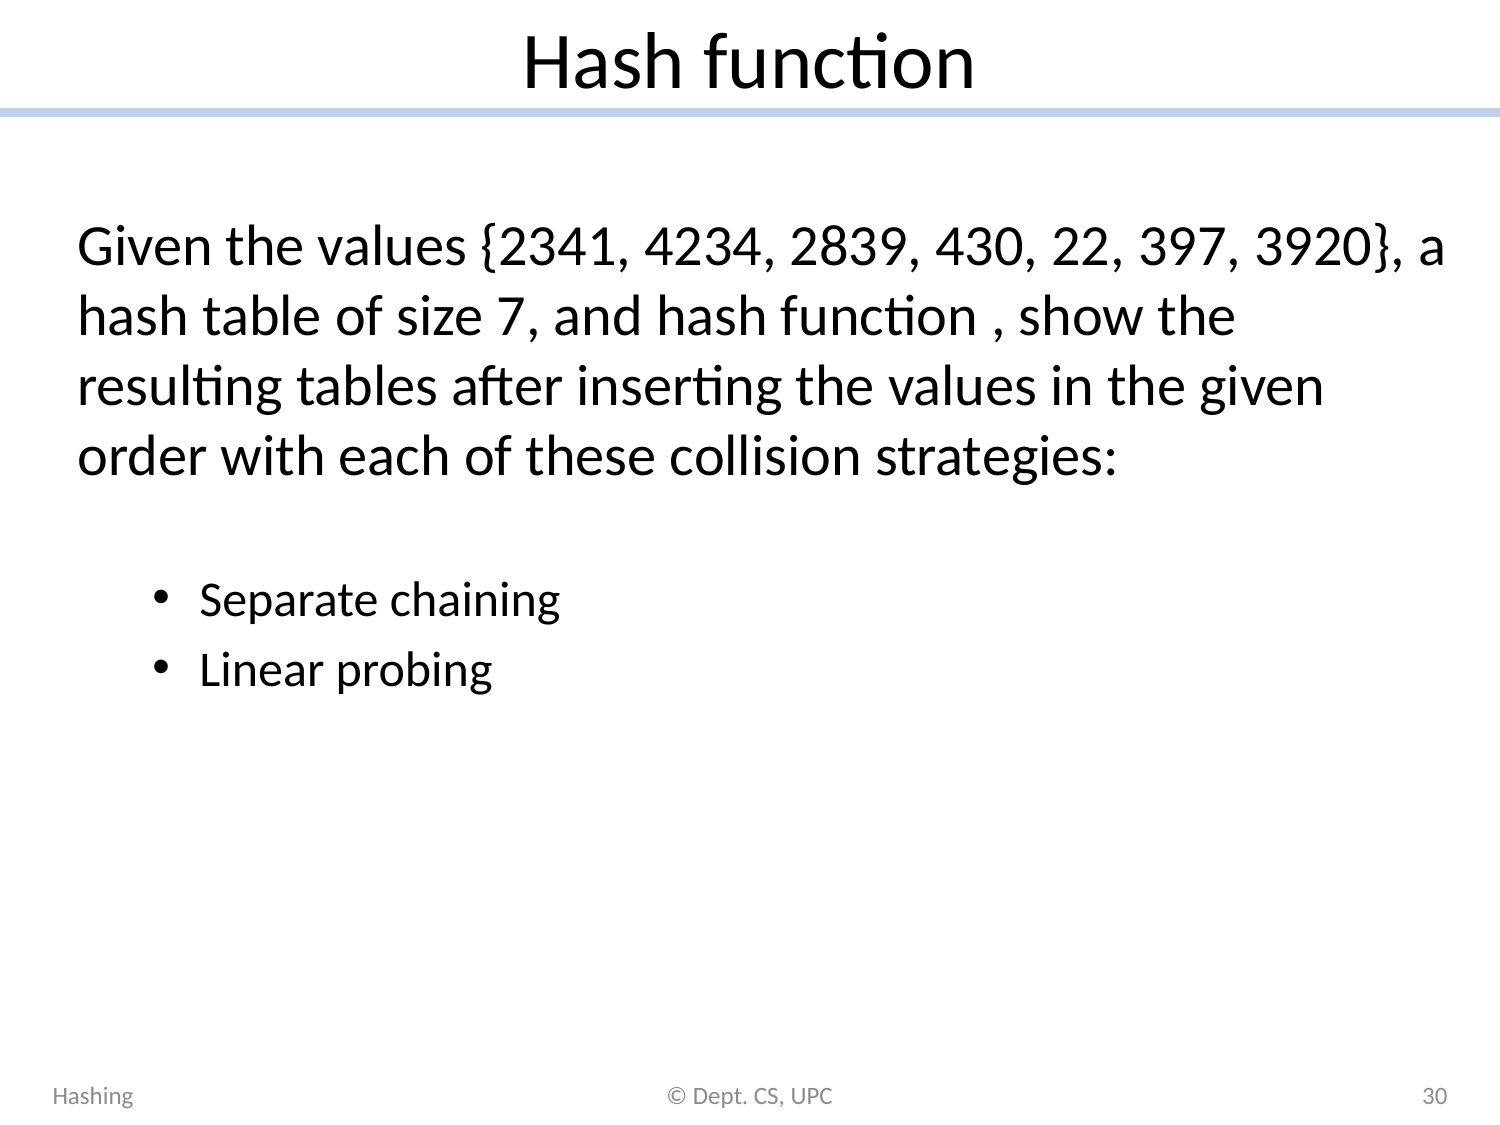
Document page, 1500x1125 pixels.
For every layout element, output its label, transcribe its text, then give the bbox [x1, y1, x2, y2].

slide_number 30 [1112, 1065, 1463, 1125]
footer © Dept. CS, UPC [512, 1065, 988, 1125]
slide_number Hashing [37, 1065, 388, 1125]
title Hash function [75, 0, 1425, 113]
